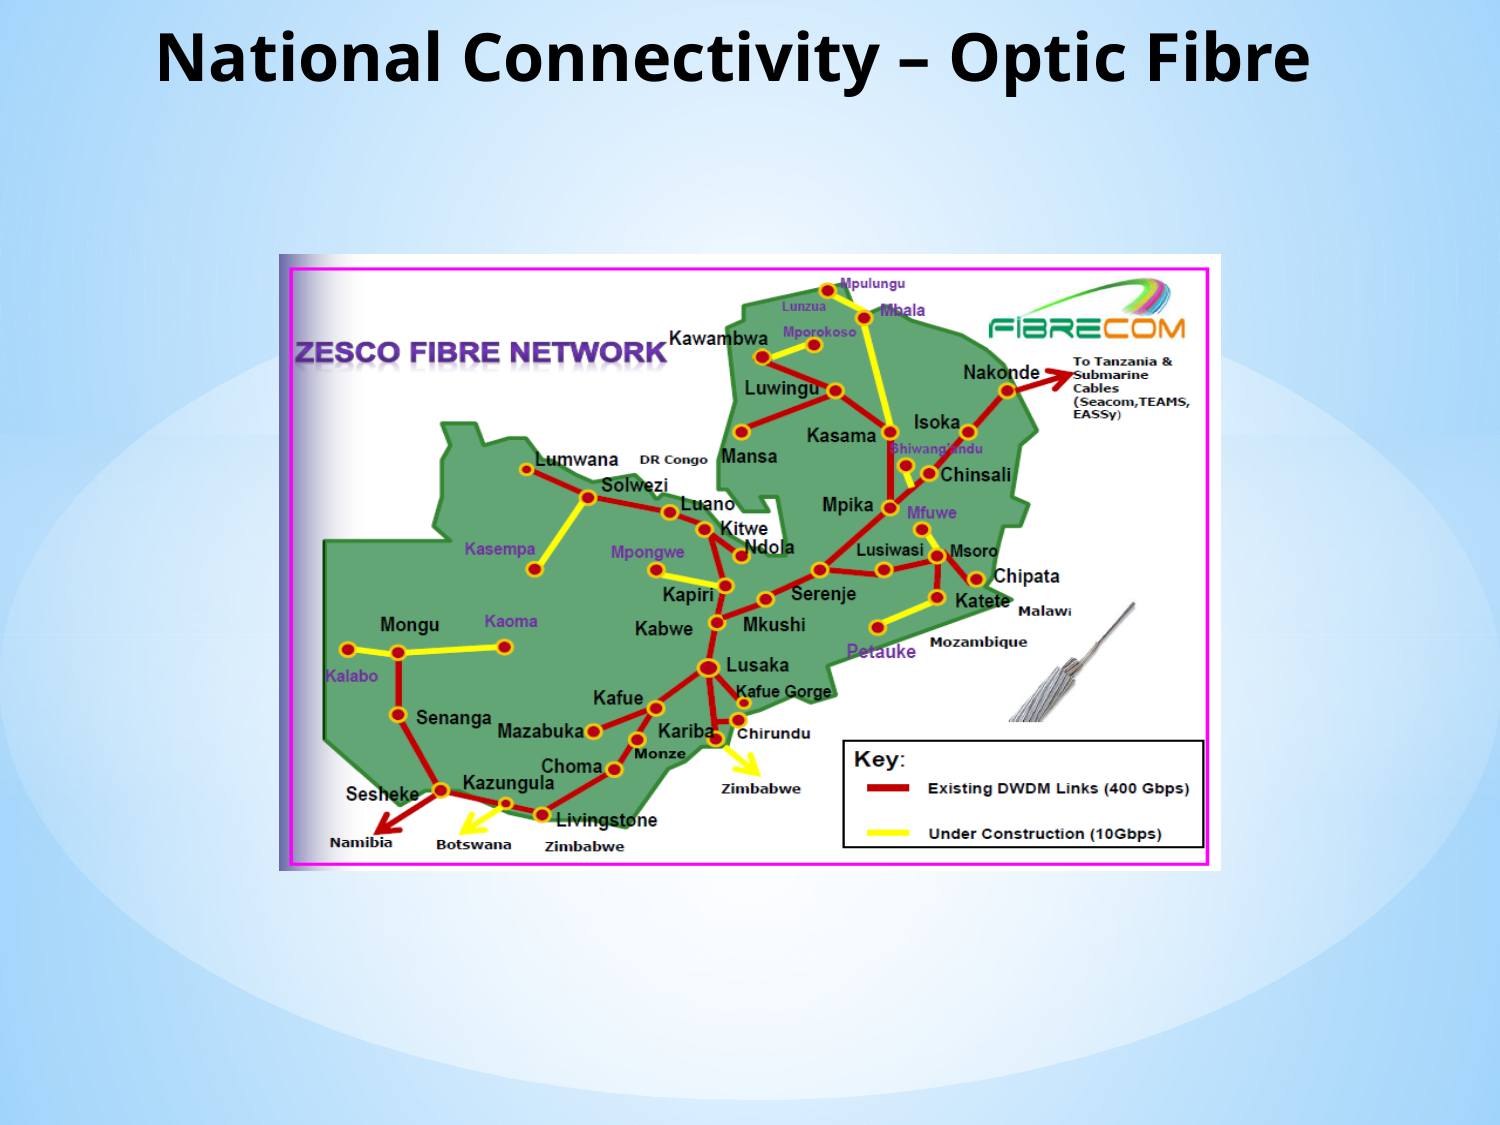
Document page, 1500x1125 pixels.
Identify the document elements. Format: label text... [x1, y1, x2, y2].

picture [279, 254, 1221, 871]
text_box [53, 137, 1424, 303]
text_box National Connectivity – Optic Fibre [1, 7, 1500, 102]
